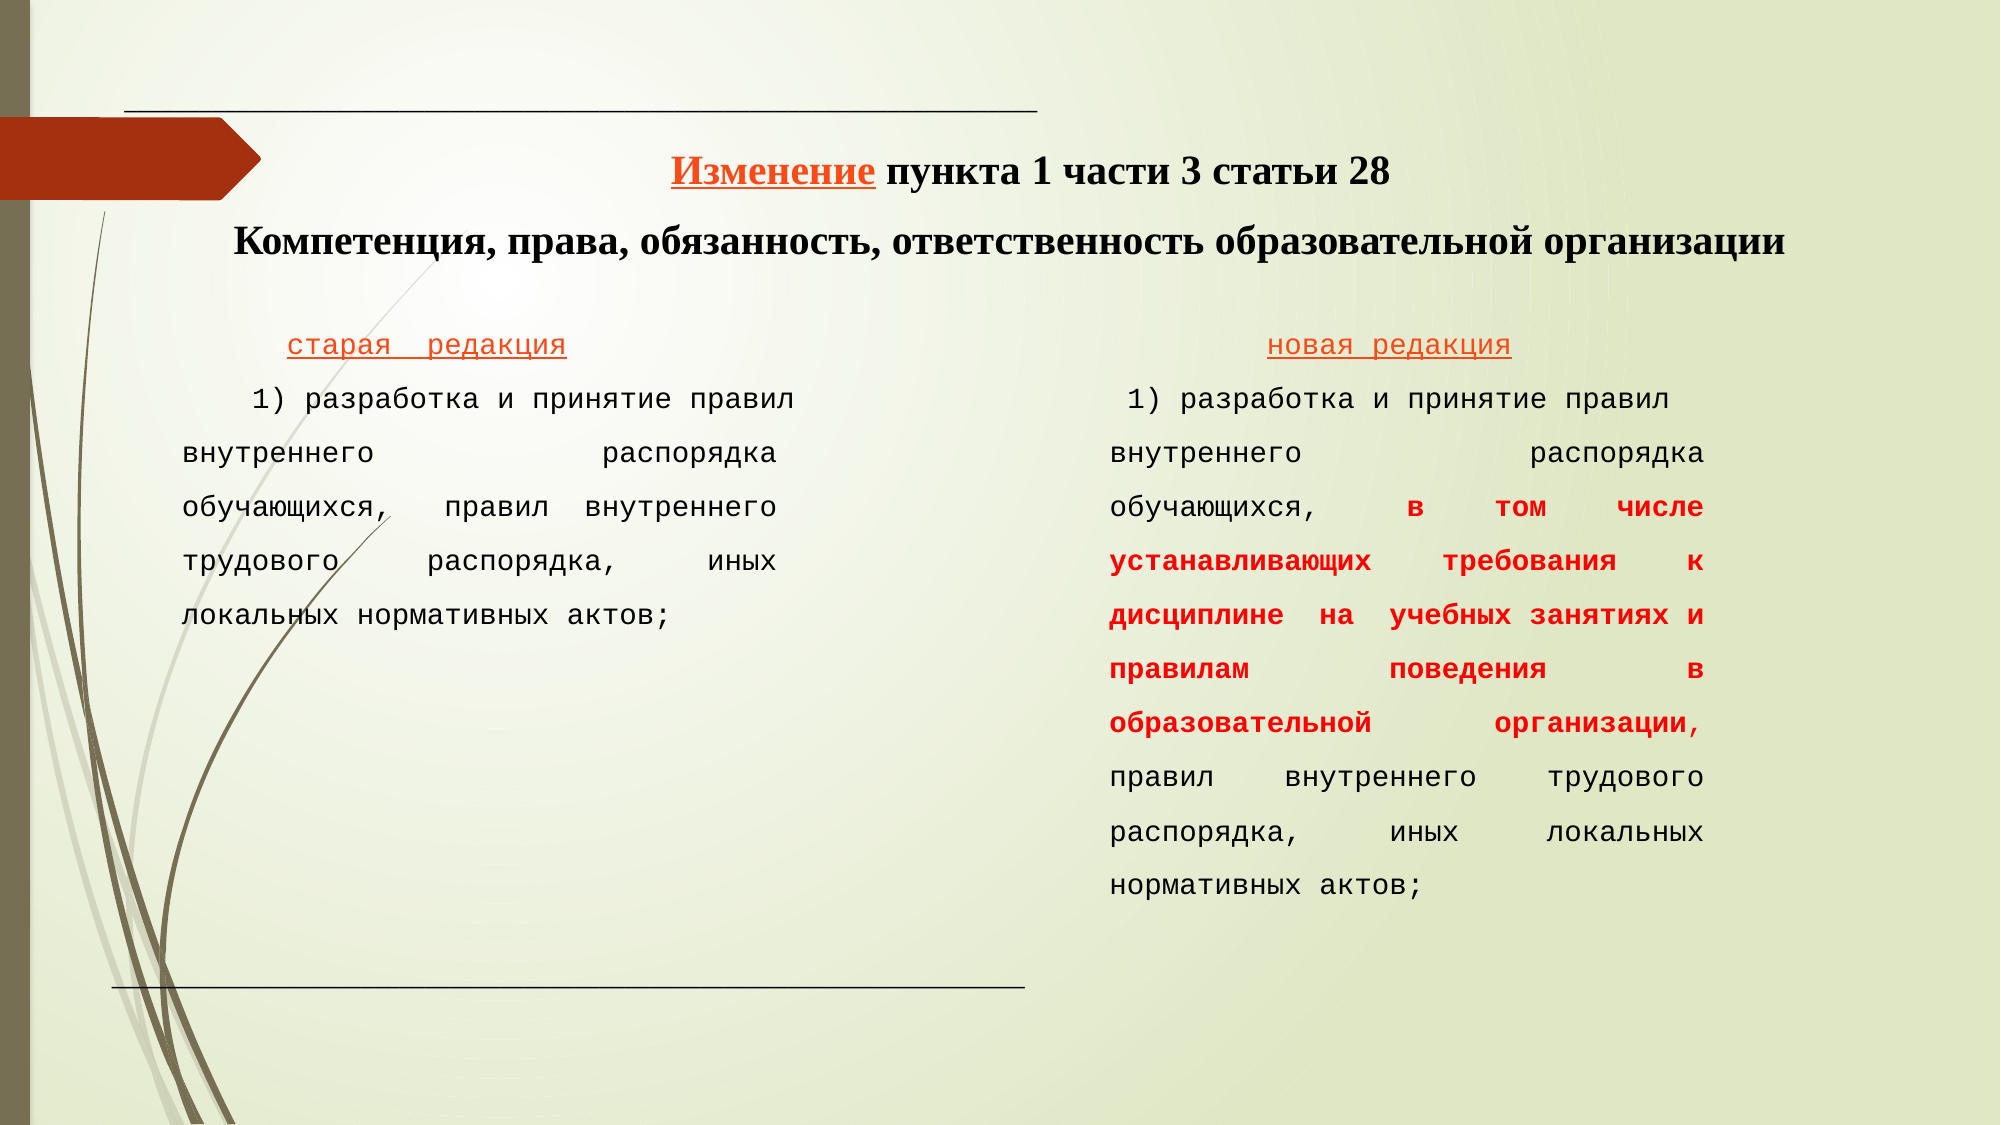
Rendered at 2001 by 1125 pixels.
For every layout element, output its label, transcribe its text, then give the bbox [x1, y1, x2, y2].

text_box ───────────────────────────────────────────────────────────────────────── Изменение пункта 1 части 3 статьи 28 Компетенция, права, обязанность, ответственность образовательной организации старая редакция новая редакция 1) разработка и принятие правил 1) разработка и принятие правил внутреннего распорядка внутреннего распорядка обучающихся, правил внутреннего обучающихся, в том числе трудового распорядка, иных устанавливающих требования к локальных нормативных актов; дисциплине на учебных занятиях и правилам поведения в образовательной организации, правил внутреннего трудового распорядка, иных локальных нормативных актов; ───────────────────────────────────────────────────────────────────────── [97, 88, 1923, 1006]
